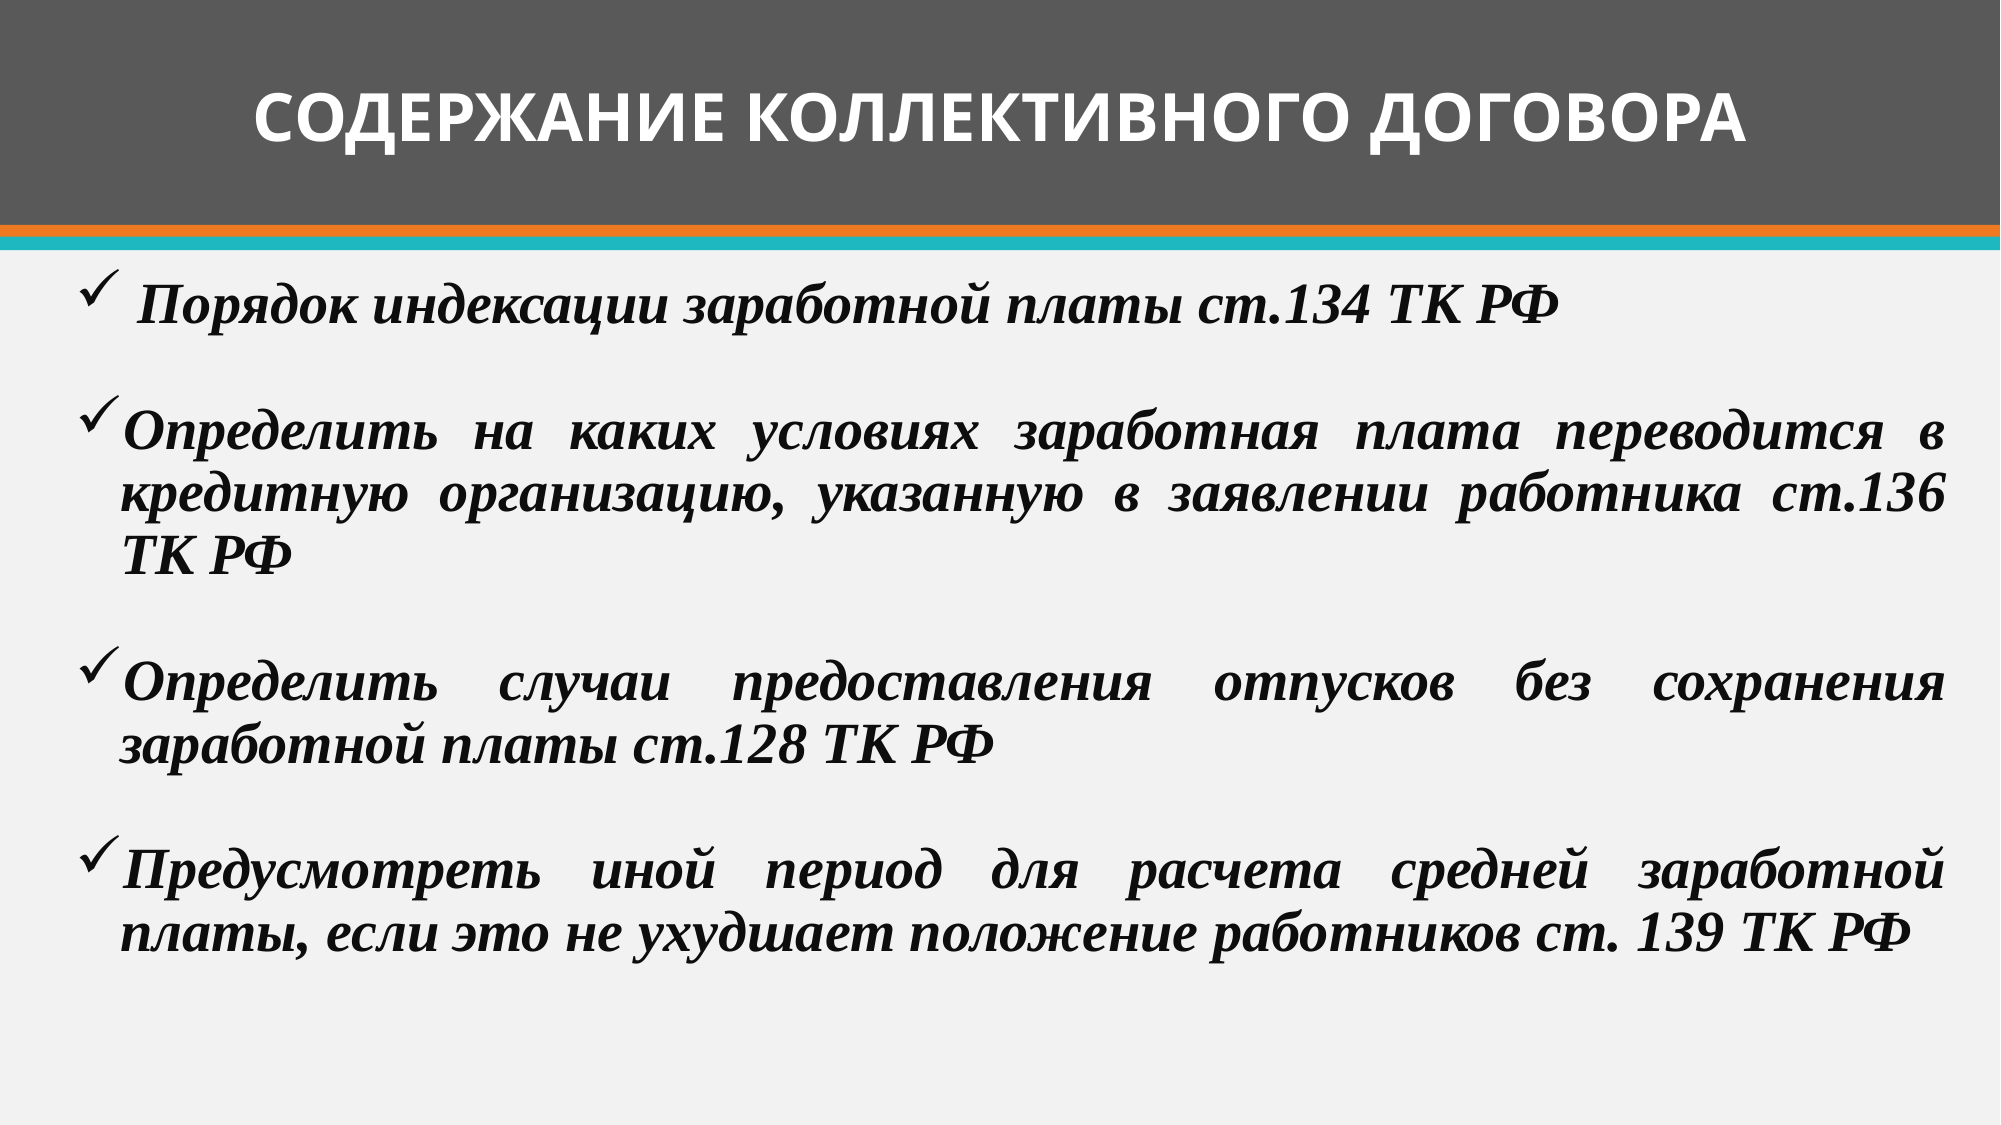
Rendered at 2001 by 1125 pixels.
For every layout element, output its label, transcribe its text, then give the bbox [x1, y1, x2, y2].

list Порядок индексации заработной платы ст.134 ТК РФ Определить на каких условиях заработная плата переводится в кредитную организацию, указанную в заявлении работника ст.136 ТК РФ Определить случаи предоставления отпусков без сохранения заработной платы ст.128 ТК РФ Предусмотреть иной период для расчета средней заработной платы, если это не ухудшает положение работников ст. 139 ТК РФ [60, 265, 1962, 1113]
title СОДЕРЖАНИЕ КОЛЛЕКТИВНОГО ДОГОВОРА [212, 41, 1788, 164]
